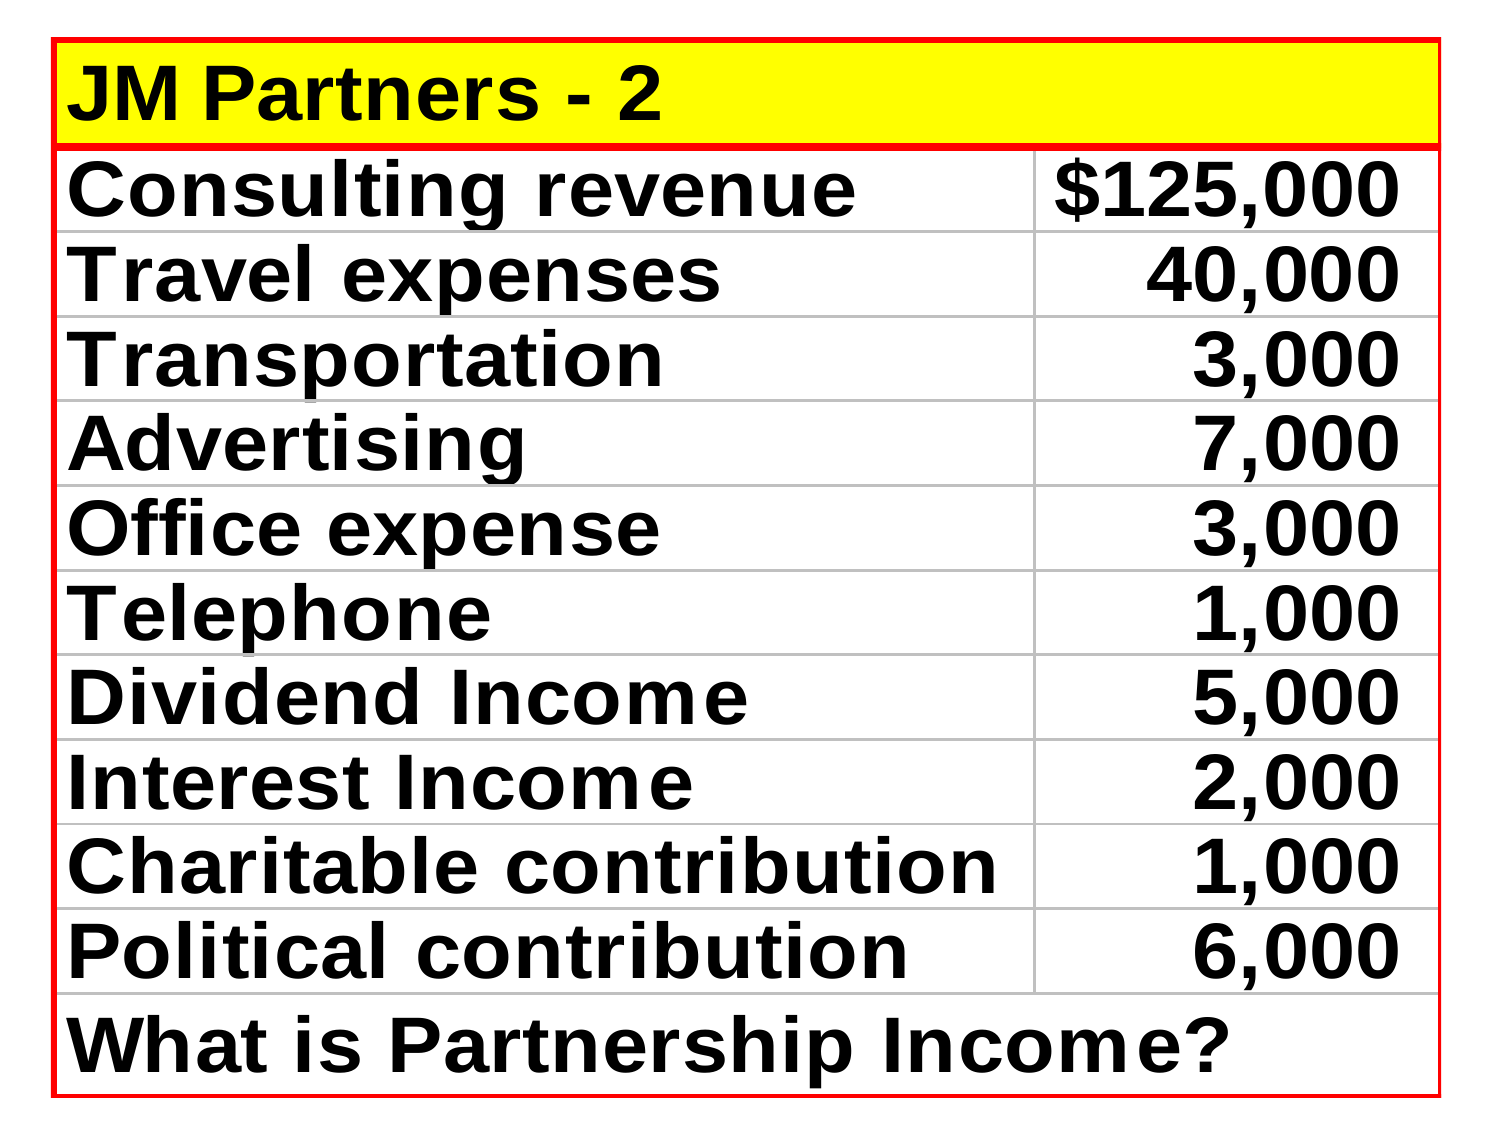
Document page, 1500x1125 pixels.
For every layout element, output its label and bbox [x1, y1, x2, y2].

text_box [50, 37, 1445, 1101]
